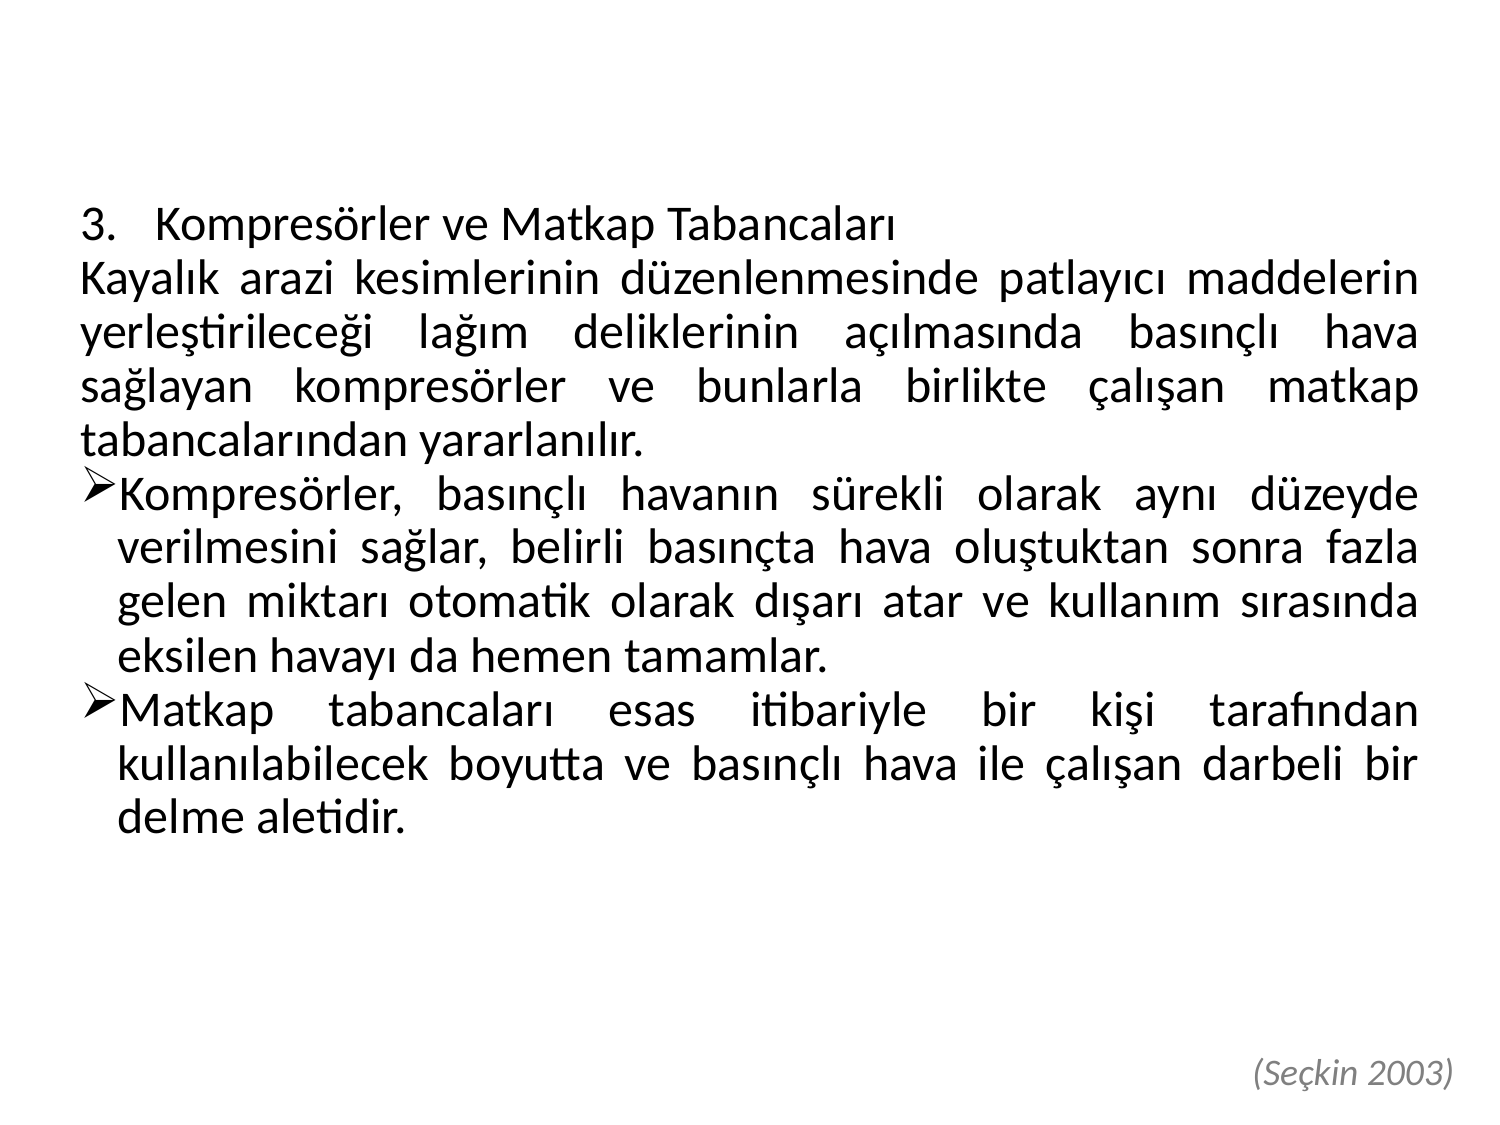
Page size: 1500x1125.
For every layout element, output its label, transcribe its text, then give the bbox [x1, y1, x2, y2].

list Kompresörler ve Matkap Tabancaları Kayalık arazi kesimlerinin düzenlenmesinde patlayıcı maddelerin yerleştirileceği lağım deliklerinin açılmasında basınçlı hava sağlayan kompresörler ve bunlarla birlikte çalışan matkap tabancalarından yararlanılır. Kompresörler, basınçlı havanın sürekli olarak aynı düzeyde verilmesini sağlar, belirli basınçta hava oluştuktan sonra fazla gelen miktarı otomatik olarak dışarı atar ve kullanım sırasında eksilen havayı da hemen tamamlar. Matkap tabancaları esas itibariyle bir kişi tarafından kullanılabilecek boyutta ve basınçlı hava ile çalışan darbeli bir delme aletidir. [64, 189, 1436, 1071]
text_box (Seçkin 2003) [1228, 1040, 1470, 1100]
